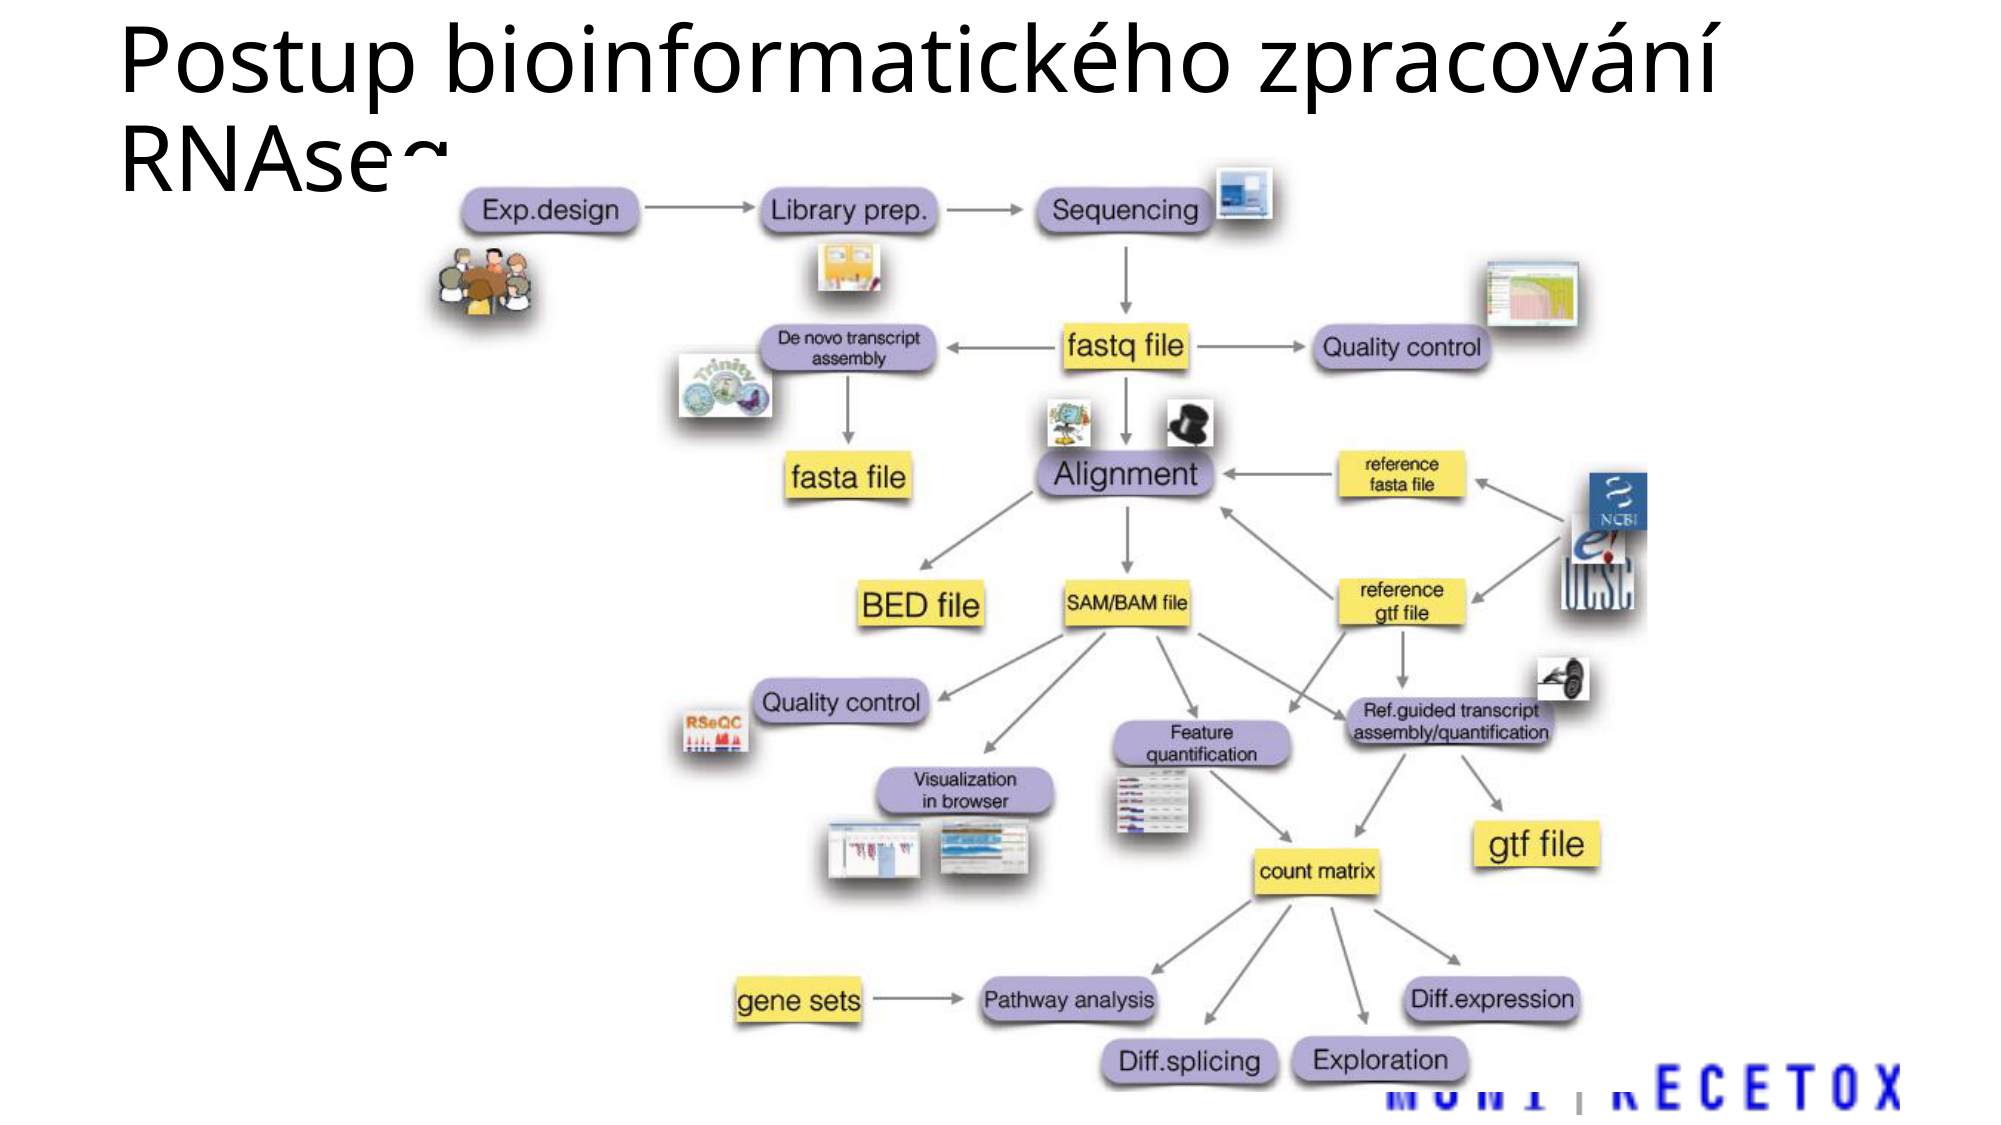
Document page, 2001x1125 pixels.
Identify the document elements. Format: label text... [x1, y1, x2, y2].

title Postup bioinformatického zpracování RNAseq [102, 3, 1828, 221]
picture [386, 156, 1648, 1092]
